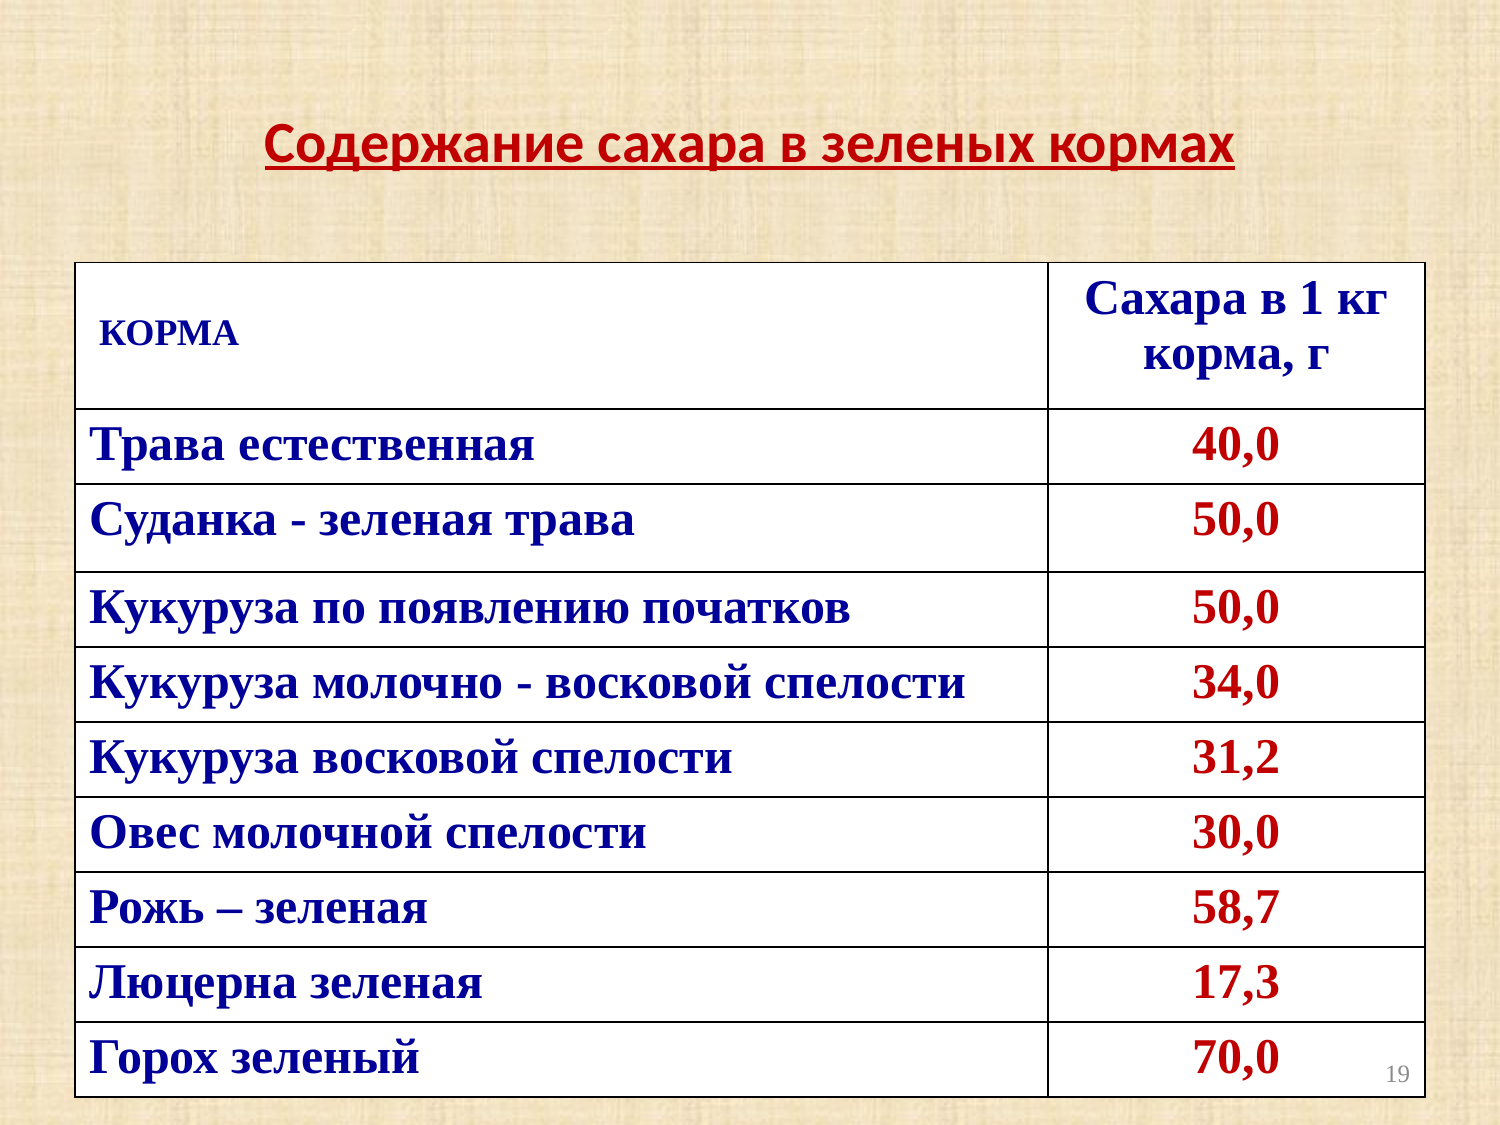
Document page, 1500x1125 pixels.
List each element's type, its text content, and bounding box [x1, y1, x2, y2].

table_cell Кукуруза восковой спелости [76, 723, 1047, 796]
title Содержание сахара в зеленых кормах [75, 37, 1425, 241]
table_cell 70,0 [1049, 1023, 1424, 1096]
table_cell Горох зеленый [76, 1023, 1047, 1096]
table_cell 58,7 [1049, 873, 1424, 946]
table_header Сахара в 1 кг корма, г [1049, 263, 1424, 408]
table_cell 50,0 [1049, 573, 1424, 646]
slide_number 19 [1074, 1042, 1425, 1103]
table_cell 40,0 [1049, 410, 1424, 483]
table_cell Люцерна зеленая [76, 948, 1047, 1021]
table_cell 17,3 [1049, 948, 1424, 1021]
table_cell Овес молочной спелости [76, 798, 1047, 871]
table_cell 34,0 [1049, 648, 1424, 721]
table_header КОРМА [76, 263, 1047, 408]
table_cell 31,2 [1049, 723, 1424, 796]
table_cell Рожь – зеленая [76, 873, 1047, 946]
table_cell Трава естественная [76, 410, 1047, 483]
table_cell Кукуруза по появлению початков [76, 573, 1047, 646]
table_cell 30,0 [1049, 798, 1424, 871]
table_cell Суданка - зеленая трава [76, 485, 1047, 571]
table_cell 50,0 [1049, 485, 1424, 571]
table_cell Кукуруза молочно - восковой спелости [76, 648, 1047, 721]
